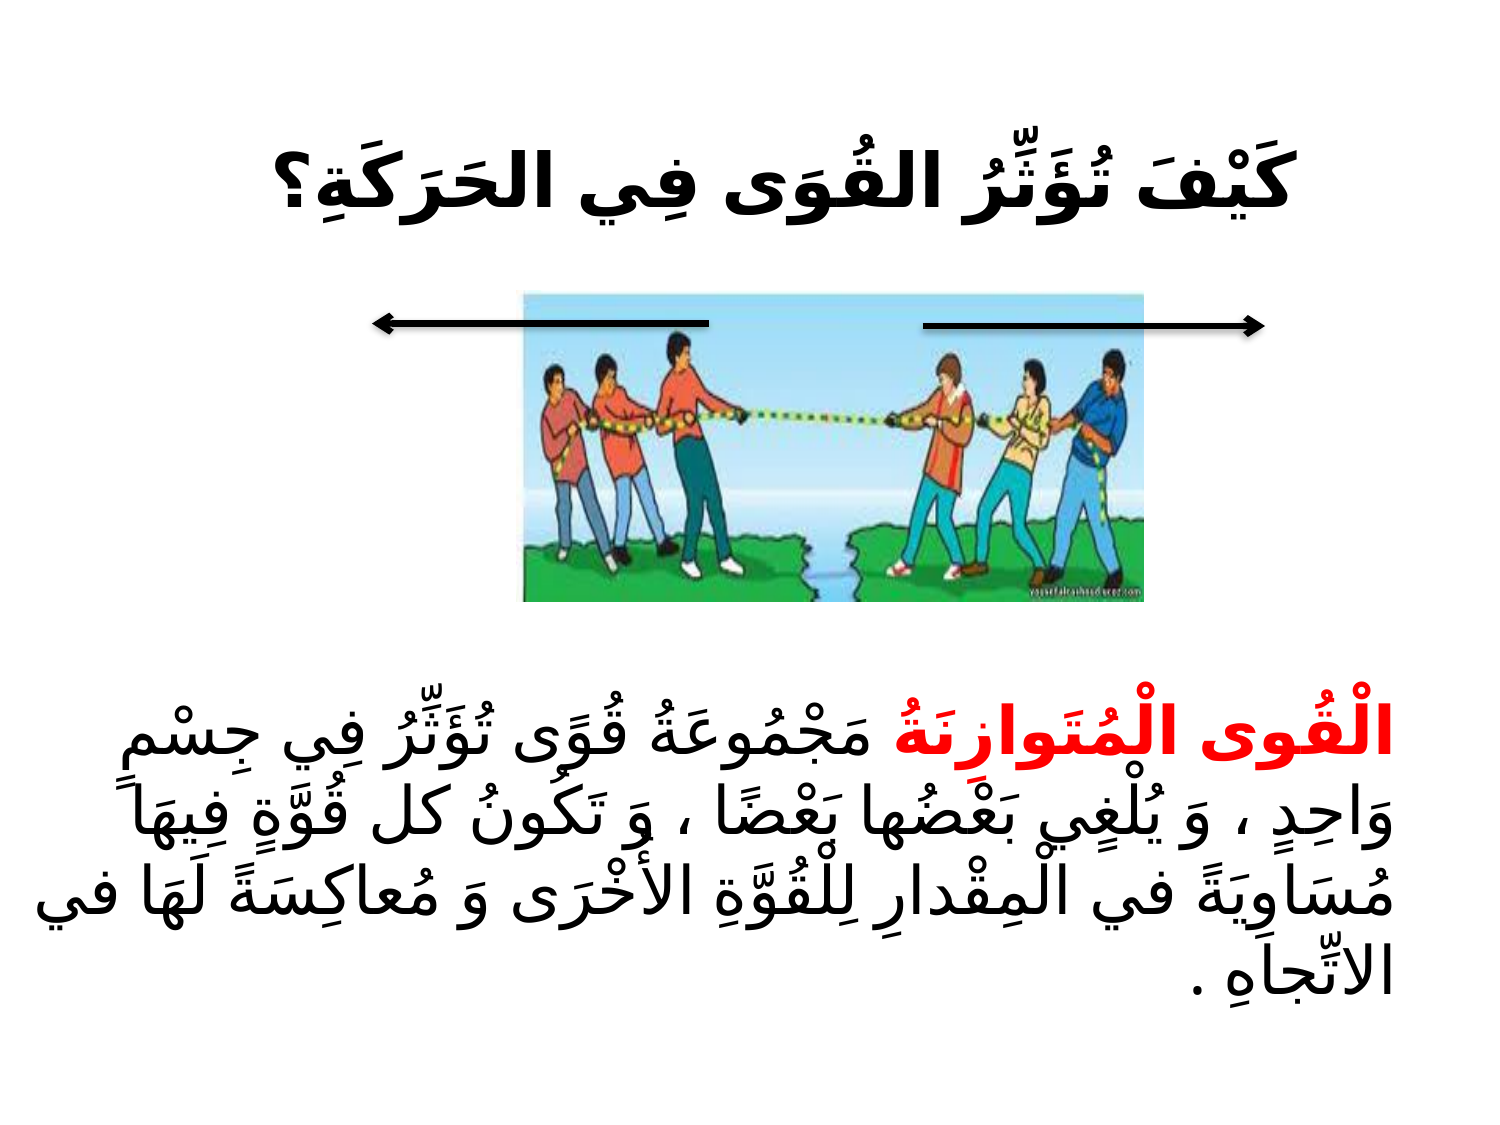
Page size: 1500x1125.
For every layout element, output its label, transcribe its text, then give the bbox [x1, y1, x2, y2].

text_box كَيْفَ تُؤَثِّرُ القُوَى فِي الحَرَكَةِ؟ [255, 125, 1313, 231]
picture [516, 290, 1144, 603]
text_box الْقُوى الْمُتَوازِنَةُ مَجْمُوعَةُ قُوًى تُؤَثِّرُ فِي جِسْمٍ وَاحِدٍ ، وَ يُلْغٍي بَعْضُها بَعْضًا ، وَ تَكُونُ كل قُوَّةٍ فِيهَا مُسَاوِيَةً في الْمِقْدارِ لِلْقُوَّةِ الأُخْرَى وَ مُعاكِسَةً لَهَا في الاتِّجاهِ . [0, 680, 1412, 1016]
